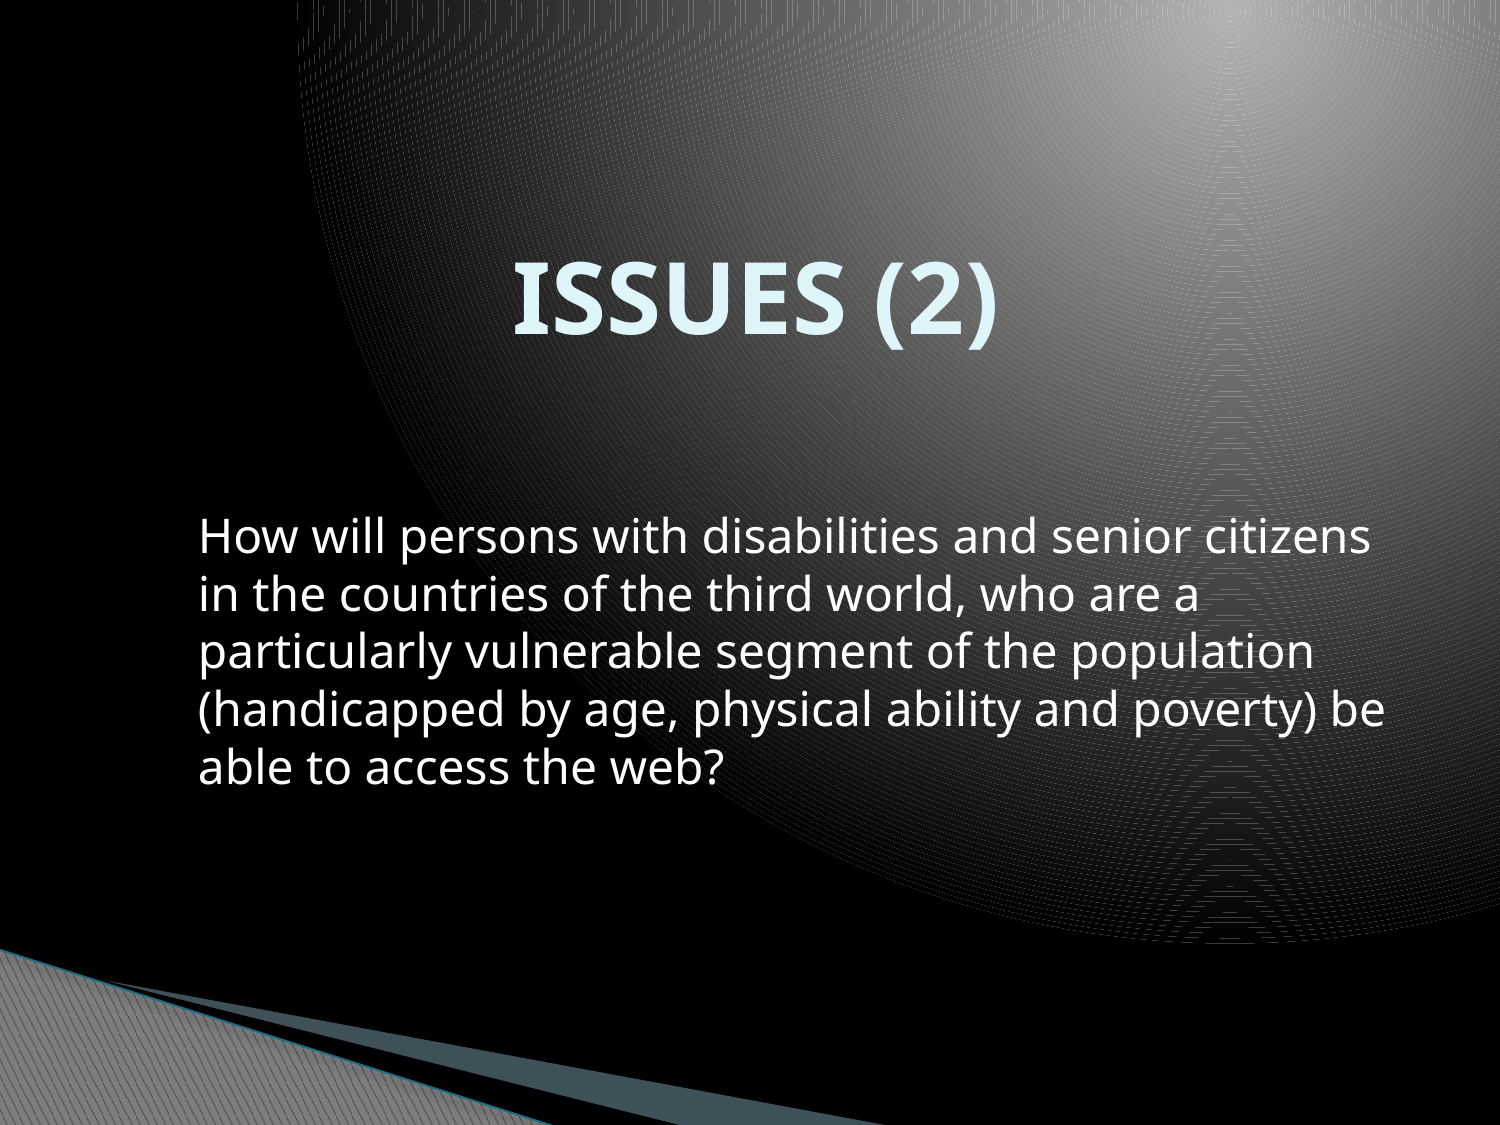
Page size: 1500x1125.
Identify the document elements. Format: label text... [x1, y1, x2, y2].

picture [0, 952, 543, 1125]
title ISSUES (2) [118, 173, 1394, 362]
list How will persons with disabilities and senior citizens in the countries of the third world, who are a particularly vulnerable segment of the population (handicapped by age, physical ability and poverty) be able to access the web? [183, 432, 1441, 917]
